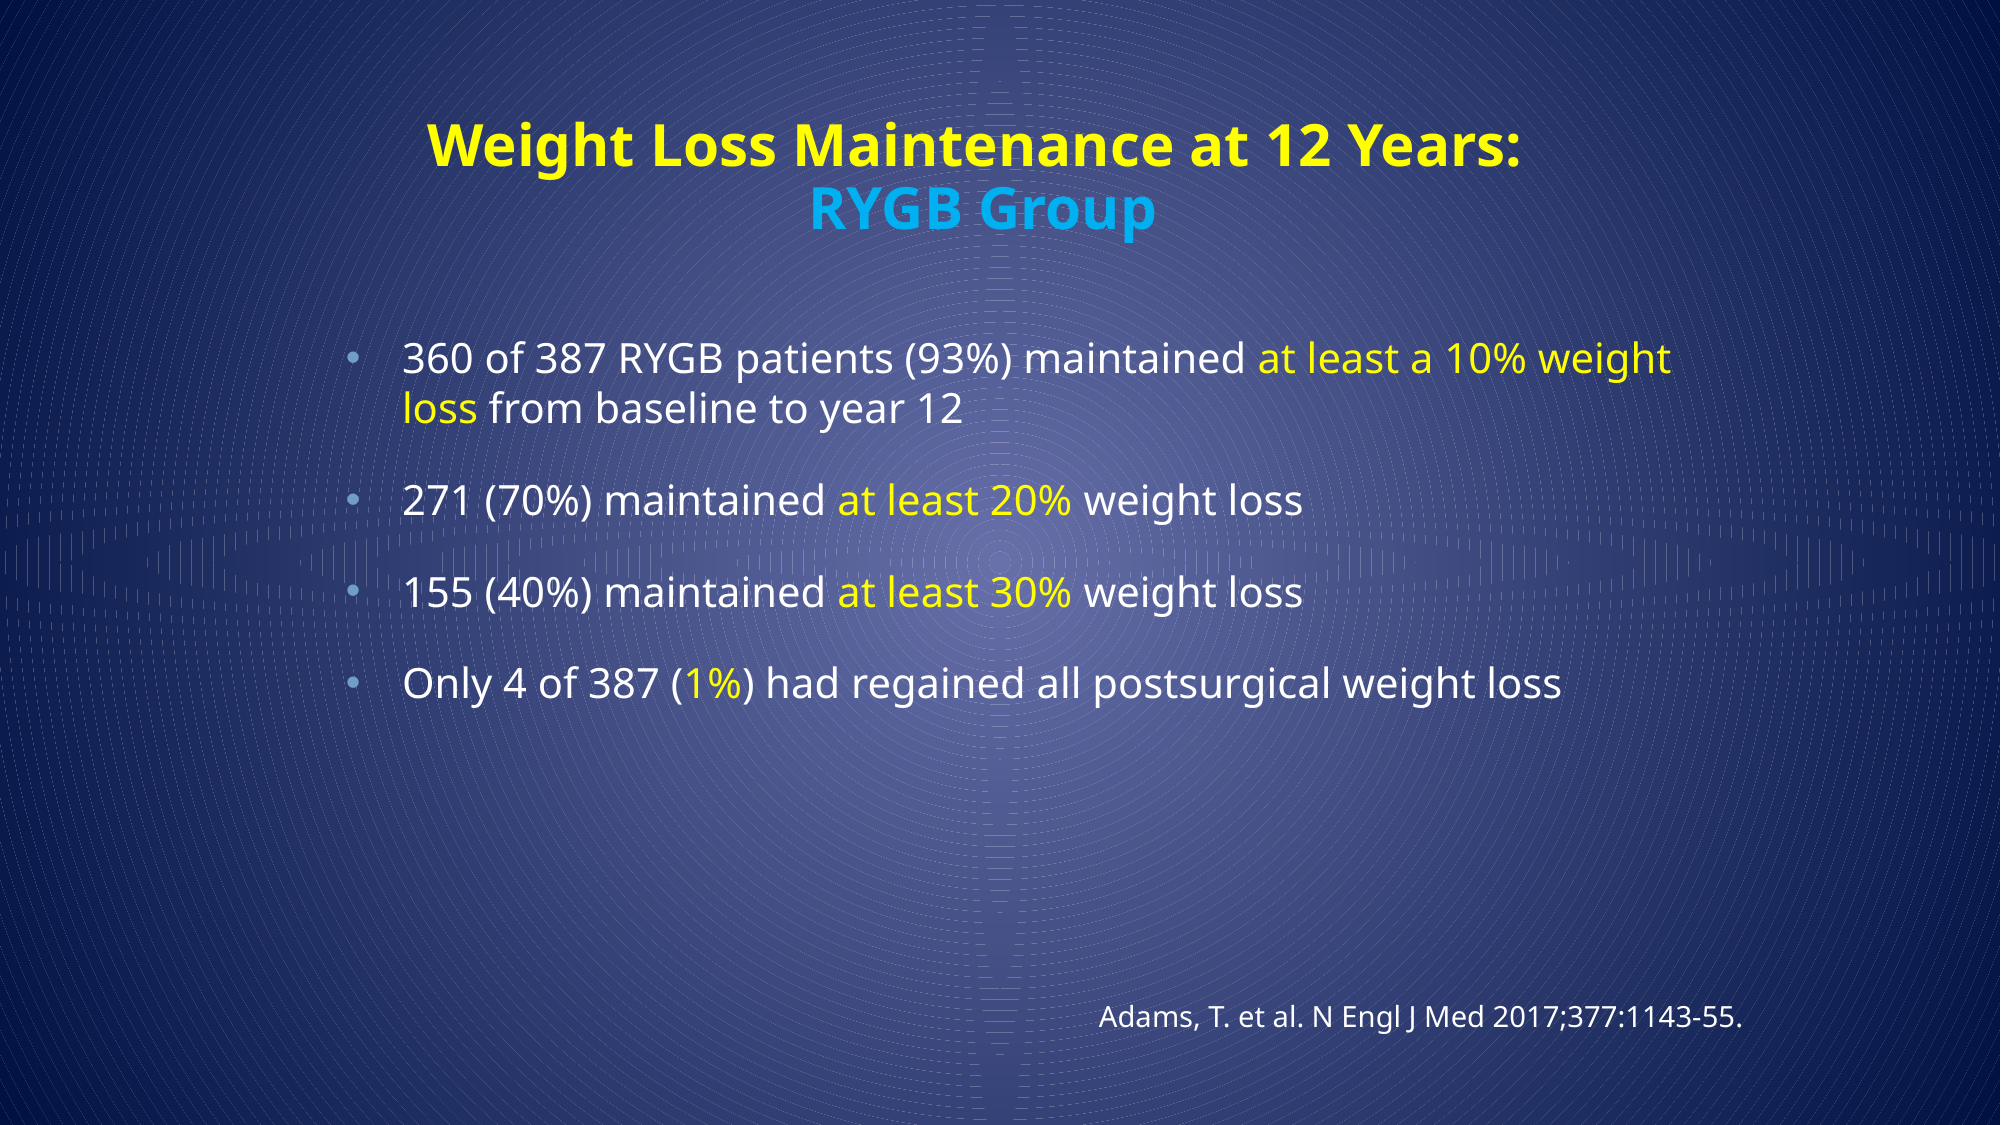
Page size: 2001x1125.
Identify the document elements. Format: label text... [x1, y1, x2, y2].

text_box 360 of 387 RYGB patients (93%) maintained at least a 10% weight loss from baseline to year 12 271 (70%) maintained at least 20% weight loss 155 (40%) maintained at least 30% weight loss Only 4 of 387 (1%) had regained all postsurgical weight loss [270, 331, 1695, 870]
title Weight Loss Maintenance at 12 Years: RYGB Group [225, 108, 1740, 266]
text_box Adams, T. et al. N Engl J Med 2017;377:1143-55. [1084, 991, 1861, 1041]
